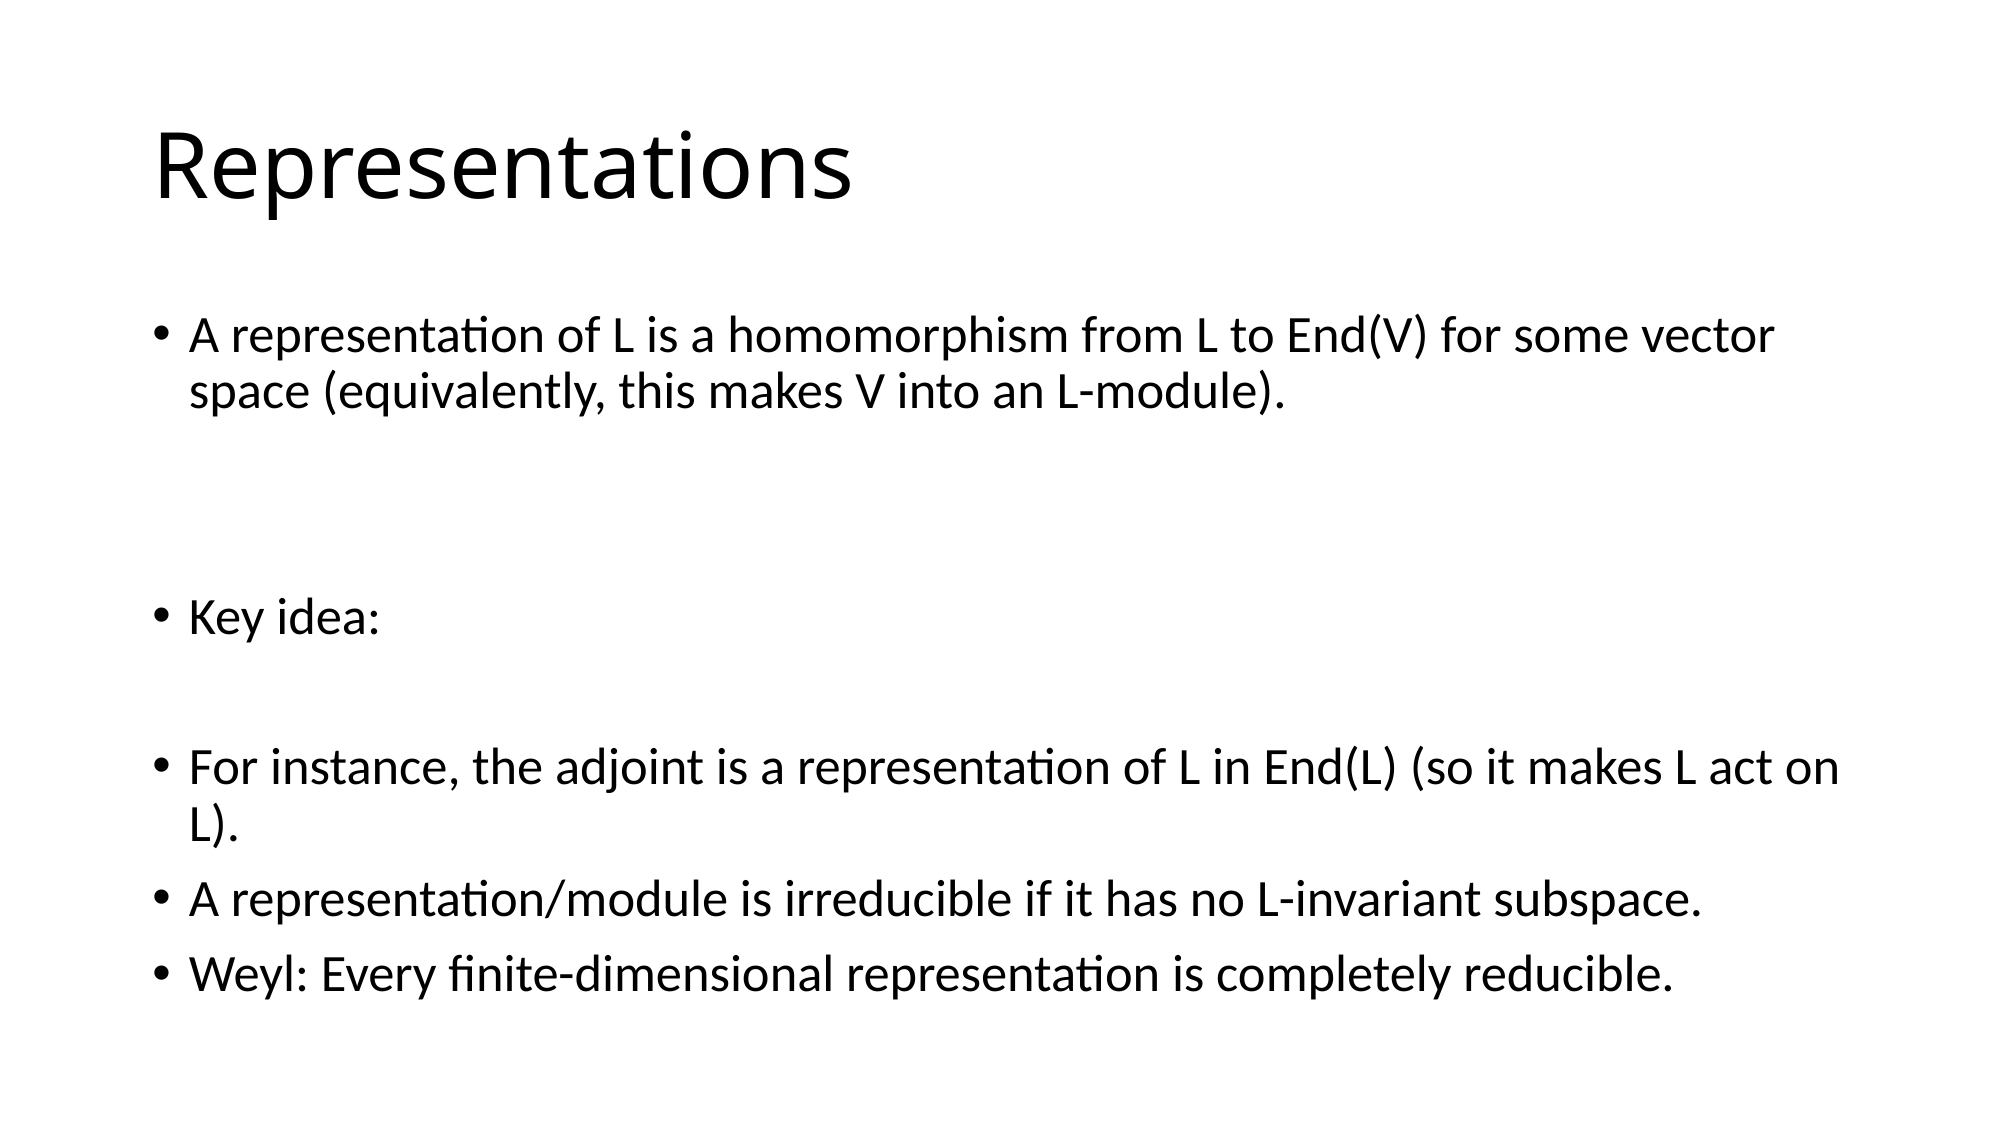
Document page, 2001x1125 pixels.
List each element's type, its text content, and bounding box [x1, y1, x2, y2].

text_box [1192, 371, 1599, 541]
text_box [130, 386, 623, 538]
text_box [894, 392, 1144, 528]
title Representations [137, 59, 1863, 278]
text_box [677, 403, 858, 529]
